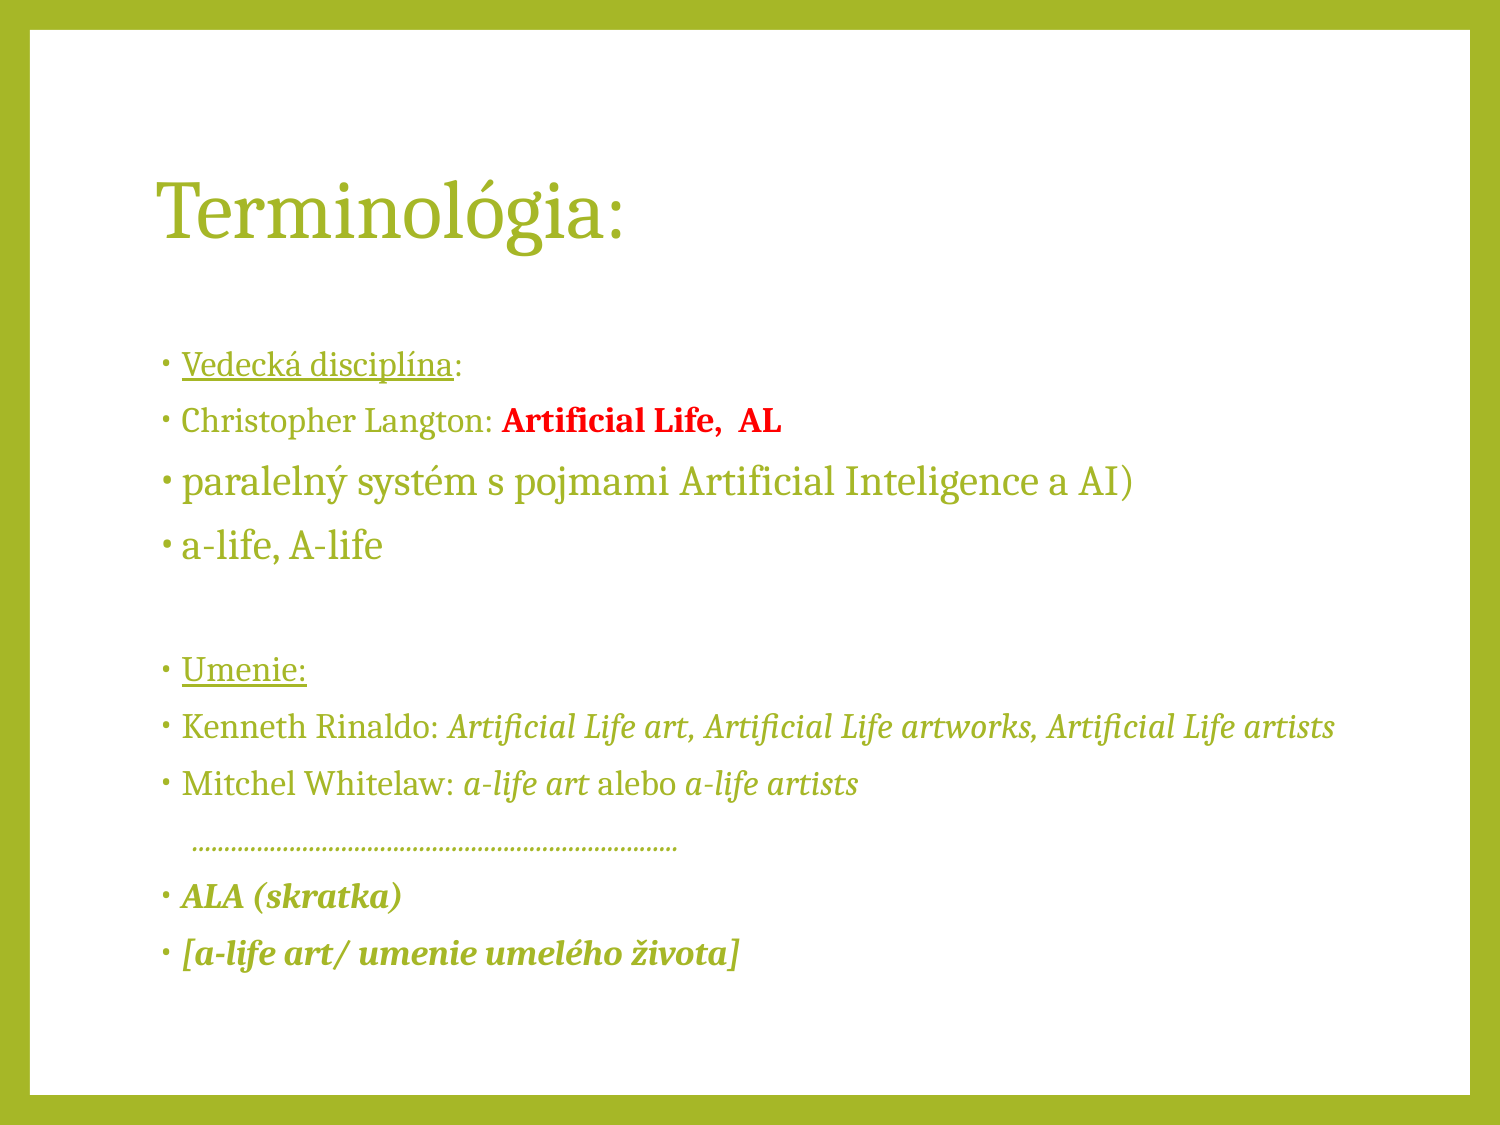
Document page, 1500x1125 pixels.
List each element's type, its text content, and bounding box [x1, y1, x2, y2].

list Vedecká disciplína: Christopher Langton: Artificial Life, AL paralelný systém s pojmami Artificial Inteligence a AI) a-life, A-life Umenie: Kenneth Rinaldo: Artificial Life art, Artificial Life artworks, Artificial Life artists Mitchel Whitelaw: a-life art alebo a-life artists ........................................................................... ALA (skratka) [a-life art/ umenie umelého života] [140, 337, 1356, 1000]
title Terminológia: [140, 99, 1356, 323]
